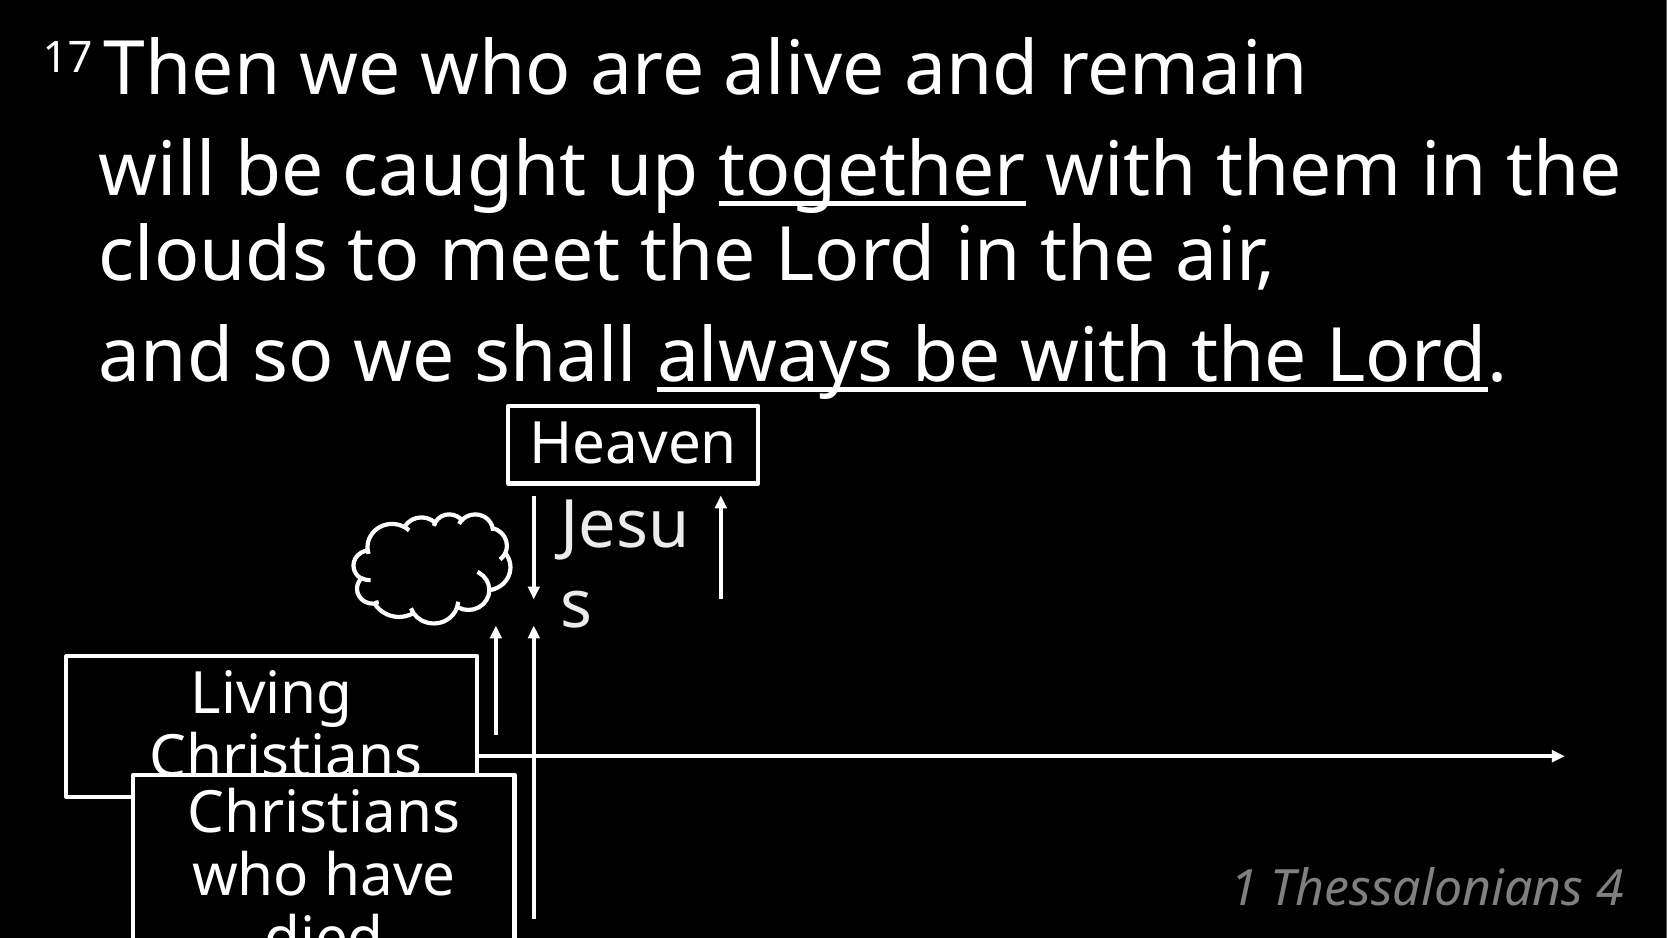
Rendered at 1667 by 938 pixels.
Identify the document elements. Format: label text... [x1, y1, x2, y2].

text_box Christians who have died [133, 774, 515, 938]
title 1 Thessalonians 4 [1058, 834, 1640, 923]
list 17 Then we who are alive and remain will be caught up together with them in the clouds to meet the Lord in the air, and so we shall always be with the Lord. [27, 18, 1640, 813]
text_box Heaven [508, 405, 759, 484]
text_box [353, 514, 511, 624]
text_box Jesus [545, 484, 721, 649]
text_box Living Christians [66, 656, 478, 797]
